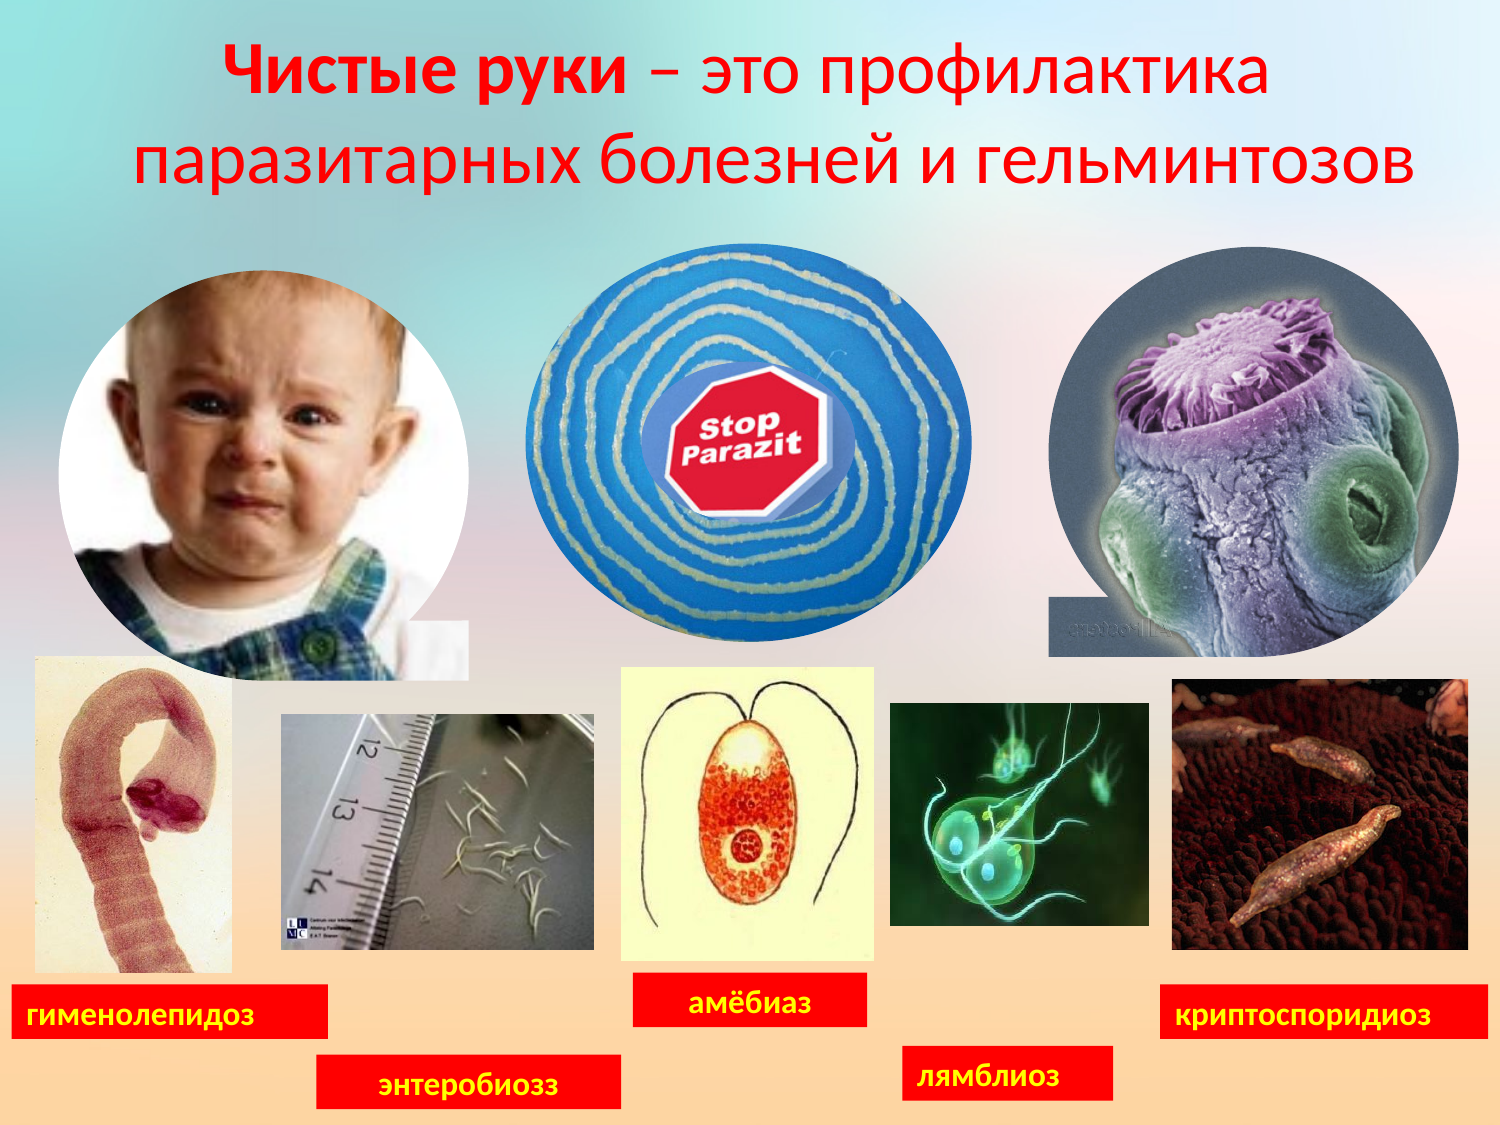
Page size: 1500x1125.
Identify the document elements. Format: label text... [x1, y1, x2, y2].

text_box лямблиоз [902, 1045, 1114, 1101]
text_box криптоспоридиоз [1160, 984, 1489, 1039]
text_box Чистые руки – это профилактика паразитарных болезней и гельминтозов [35, 11, 1459, 220]
picture [0, 0, 1500, 1125]
text_box гименолепидоз [11, 984, 328, 1039]
text_box энтеробиозз [316, 1054, 622, 1110]
text_box амёбиаз [632, 972, 868, 1028]
